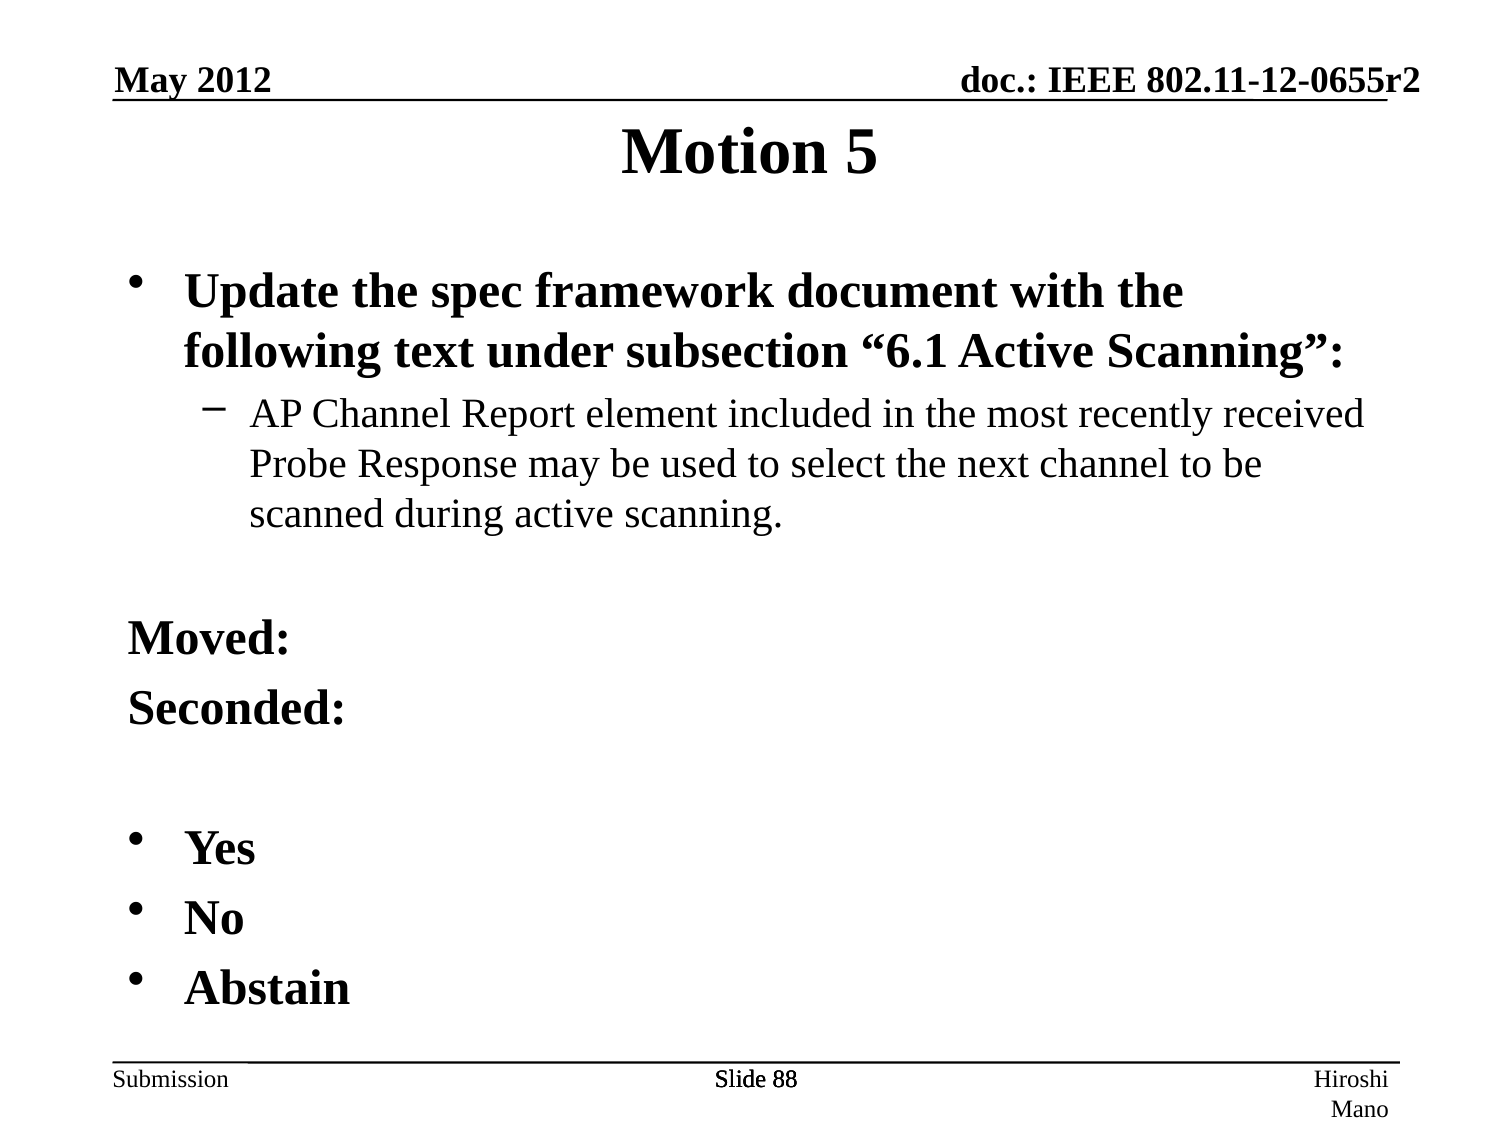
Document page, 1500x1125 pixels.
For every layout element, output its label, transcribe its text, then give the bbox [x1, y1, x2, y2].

text_box Motion 5 [112, 99, 1388, 249]
footer Hiroshi Mano (ATRD, Root, Lab) [1312, 1062, 1390, 1093]
text_box Slide 88 [675, 1062, 838, 1093]
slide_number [114, 54, 274, 101]
text_box Update the spec framework document with the following text under subsection “6.1 Active Scanning”: AP Channel Report element included in the most recently received Probe Response may be used to select the next channel to be scanned during active scanning. Moved: Seconded: Yes No Abstain [112, 249, 1388, 450]
